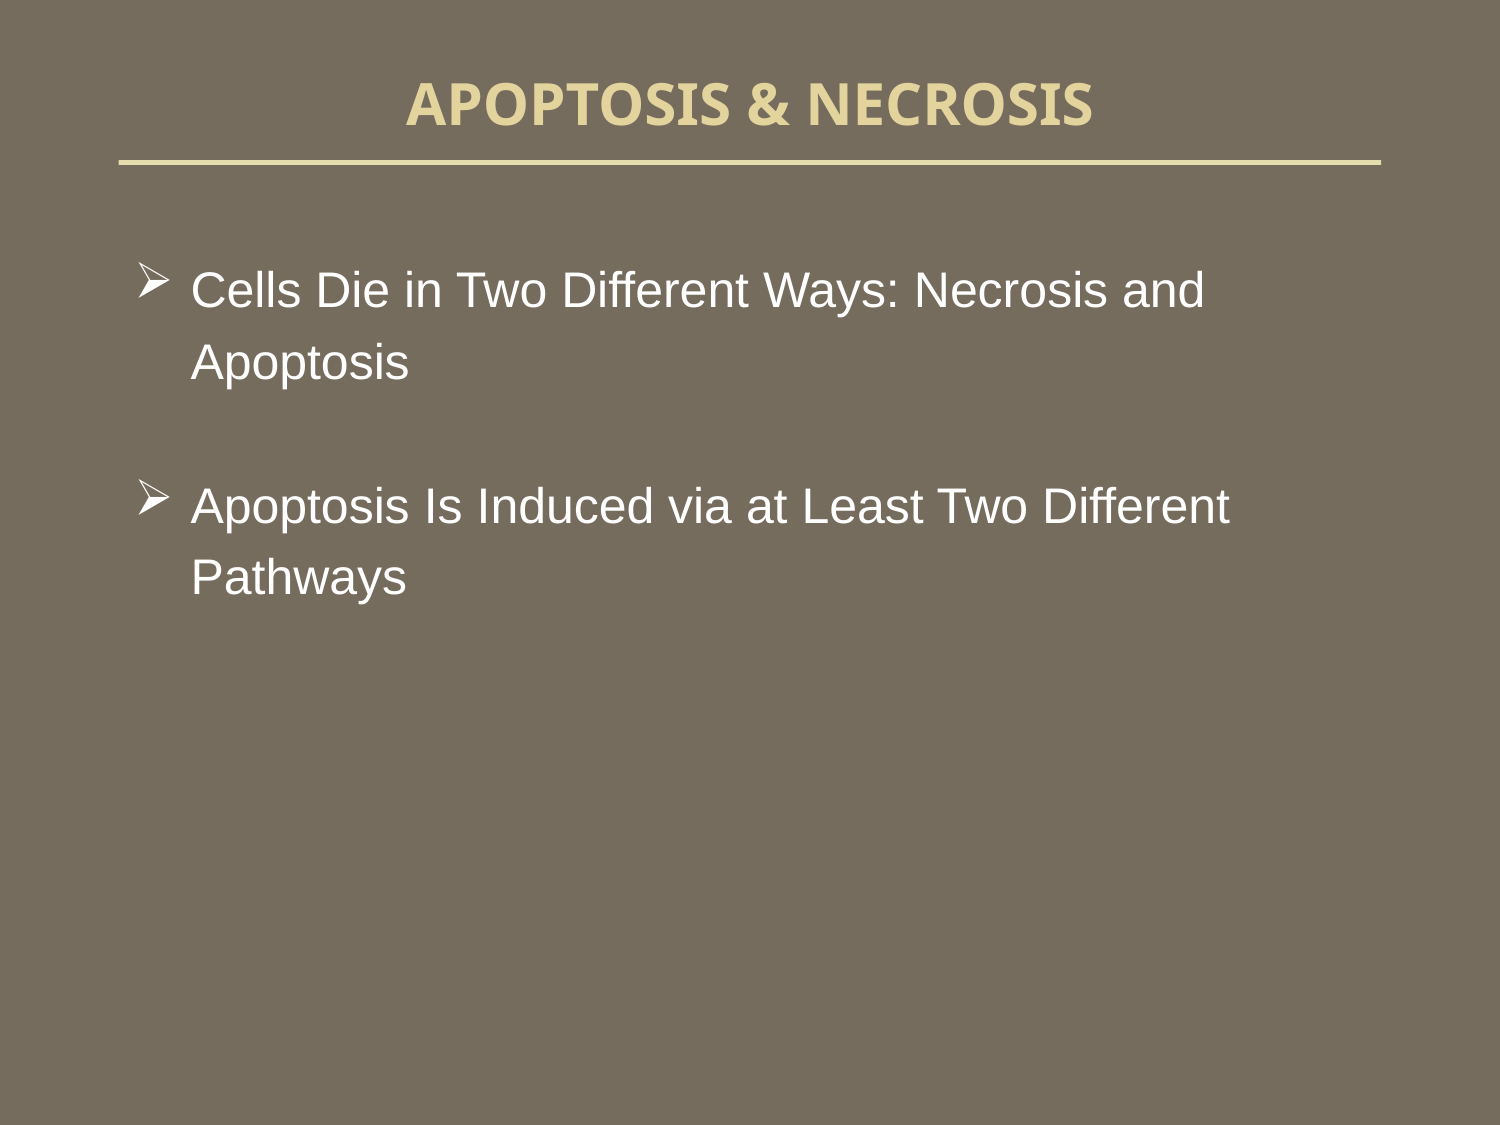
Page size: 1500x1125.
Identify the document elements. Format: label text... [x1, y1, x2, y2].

title APOPTOSIS & NECROSIS [117, 44, 1383, 159]
list Cells Die in Two Different Ways: Necrosis and Apoptosis Apoptosis Is Induced via at Least Two Different Pathways [119, 177, 1383, 1064]
